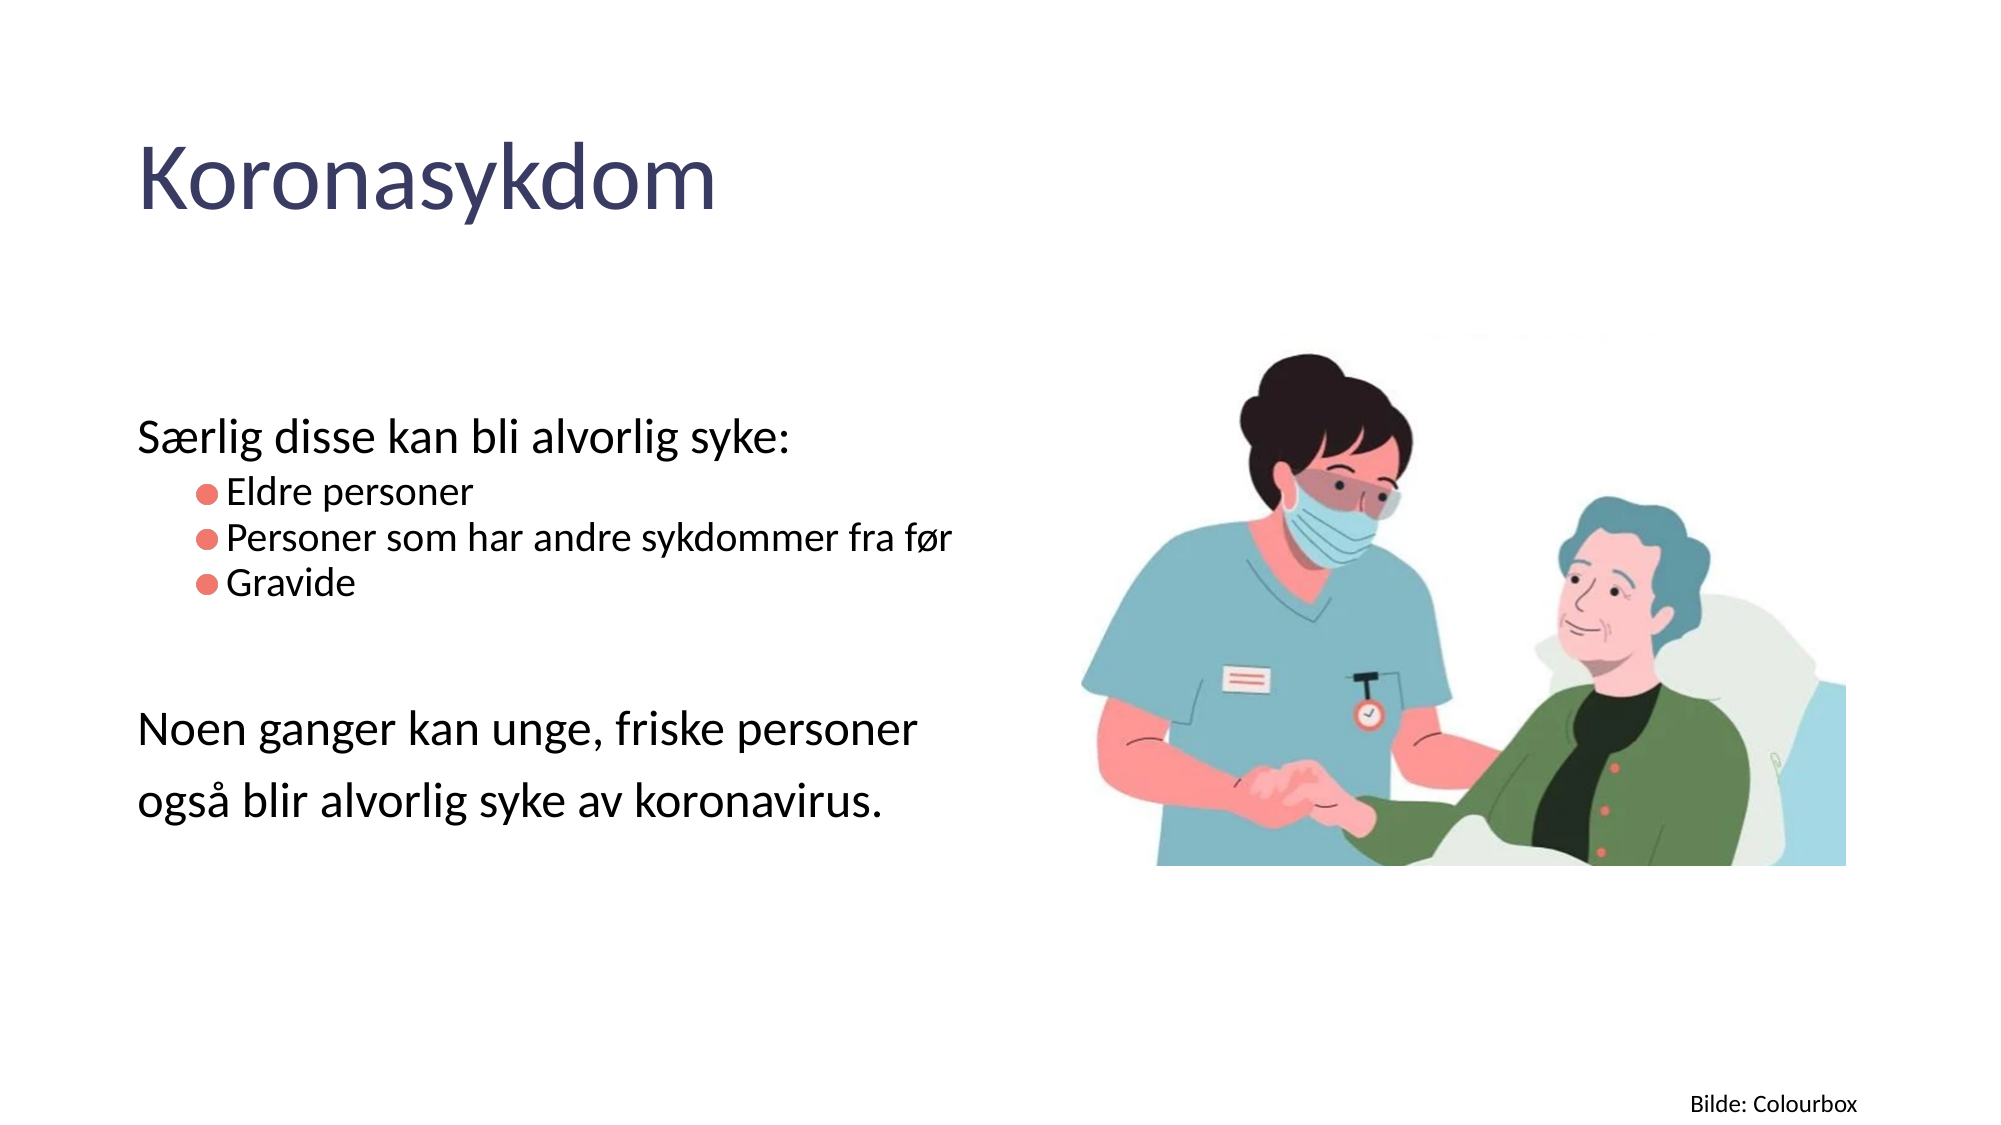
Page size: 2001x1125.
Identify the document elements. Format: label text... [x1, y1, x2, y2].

picture [196, 520, 218, 550]
list Særlig disse kan bli alvorlig syke: Eldre personer Personer som har andre sykdommer fra før Gravide Noen ganger kan unge, friske personer også blir alvorlig syke av koronavirus. [137, 391, 981, 1014]
picture [196, 565, 218, 595]
picture [196, 475, 218, 505]
picture [1081, 334, 1846, 866]
title Koronasykdom [138, 126, 1864, 232]
text_box Bilde: Colourbox [1675, 1080, 2000, 1125]
